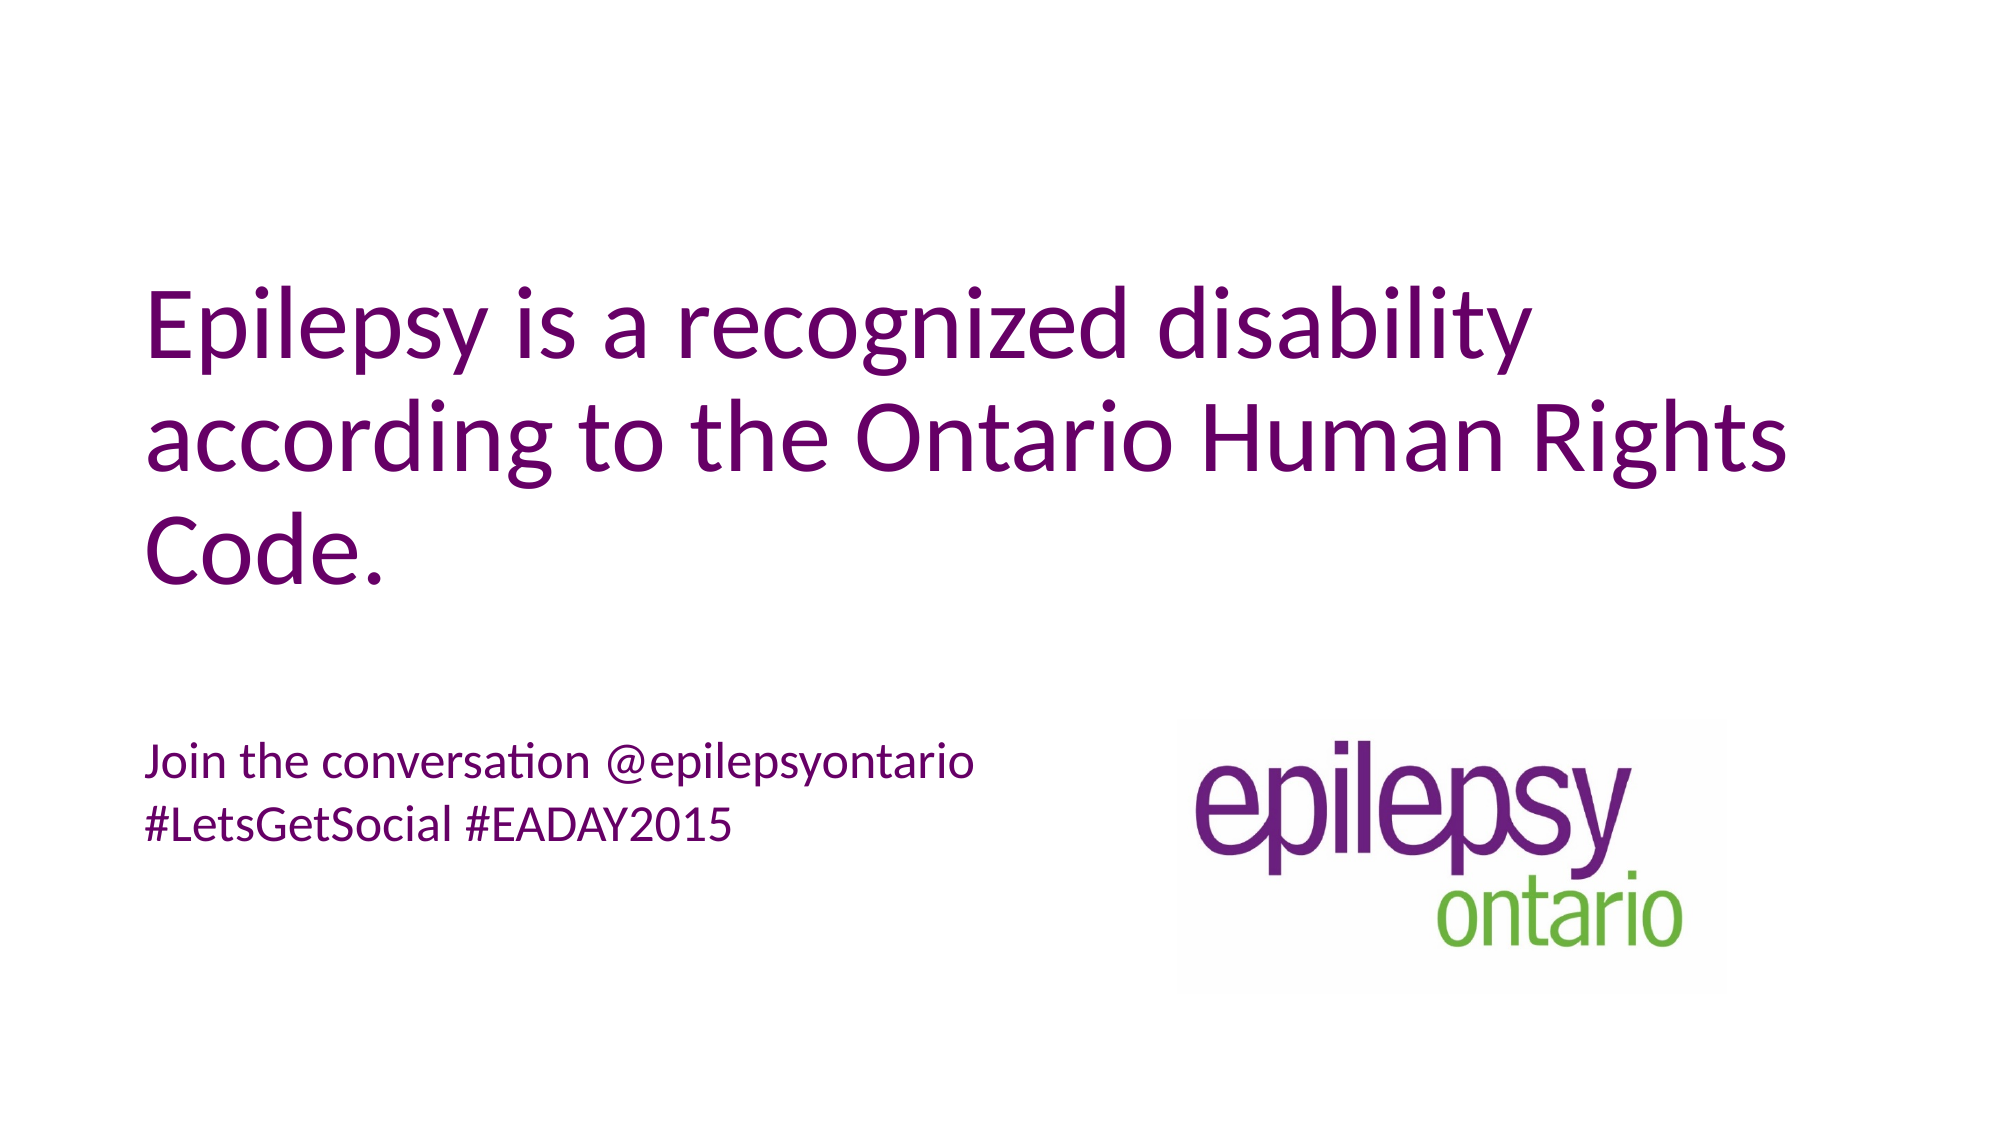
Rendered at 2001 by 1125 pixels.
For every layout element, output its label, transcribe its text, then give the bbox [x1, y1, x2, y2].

list Epilepsy is a recognized disability according to the Ontario Human Rights Code. [129, 261, 1855, 630]
picture [1177, 719, 1727, 994]
text_box Join the conversation @epilepsyontario #LetsGetSocial #EADAY2015 [129, 719, 1037, 859]
